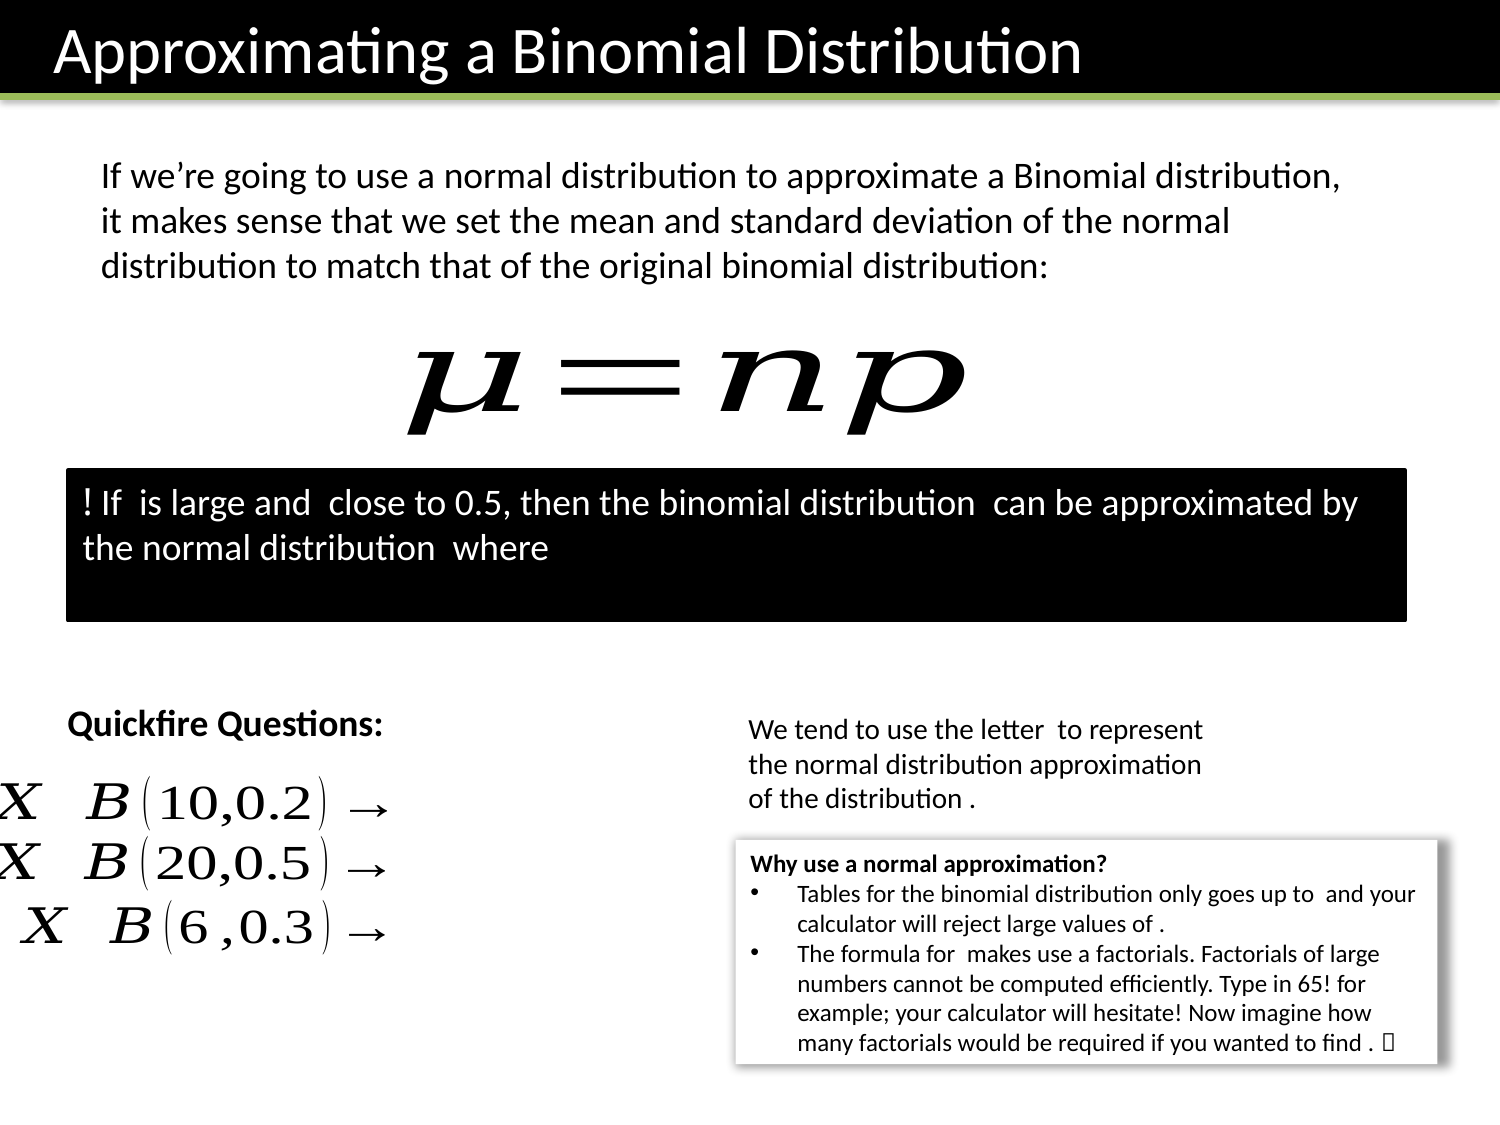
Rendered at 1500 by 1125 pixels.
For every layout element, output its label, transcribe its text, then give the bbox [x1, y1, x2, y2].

text_box Quickfire Questions: [52, 691, 634, 752]
text_box If we’re going to use a normal distribution to approximate a Binomial distribution, it makes sense that we set the mean and standard deviation of the normal distribution to match that of the original binomial distribution: [85, 144, 1386, 294]
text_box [0, 0, 1500, 99]
